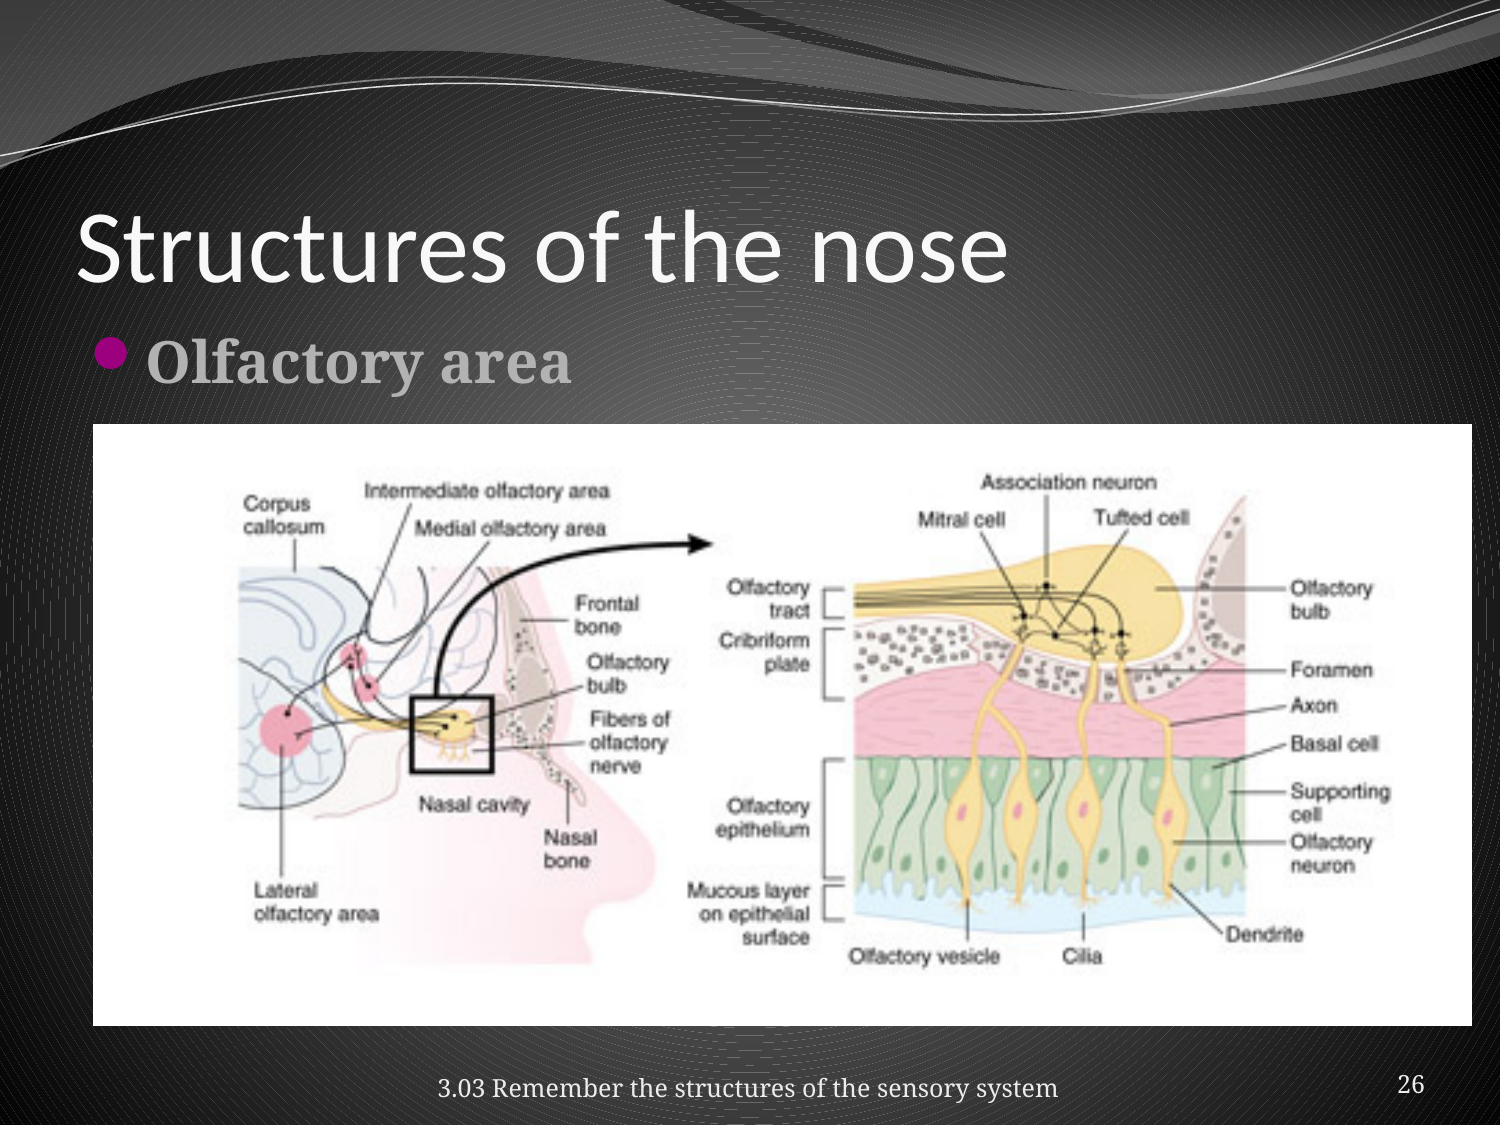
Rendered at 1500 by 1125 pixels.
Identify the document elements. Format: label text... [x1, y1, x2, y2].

title Structures of the nose [74, 115, 1426, 304]
list Olfactory area [74, 317, 1426, 1038]
slide_number 26 [1299, 1042, 1425, 1103]
picture [93, 424, 1472, 1027]
footer 3.03 Remember the structures of the sensory system [437, 1042, 1075, 1103]
